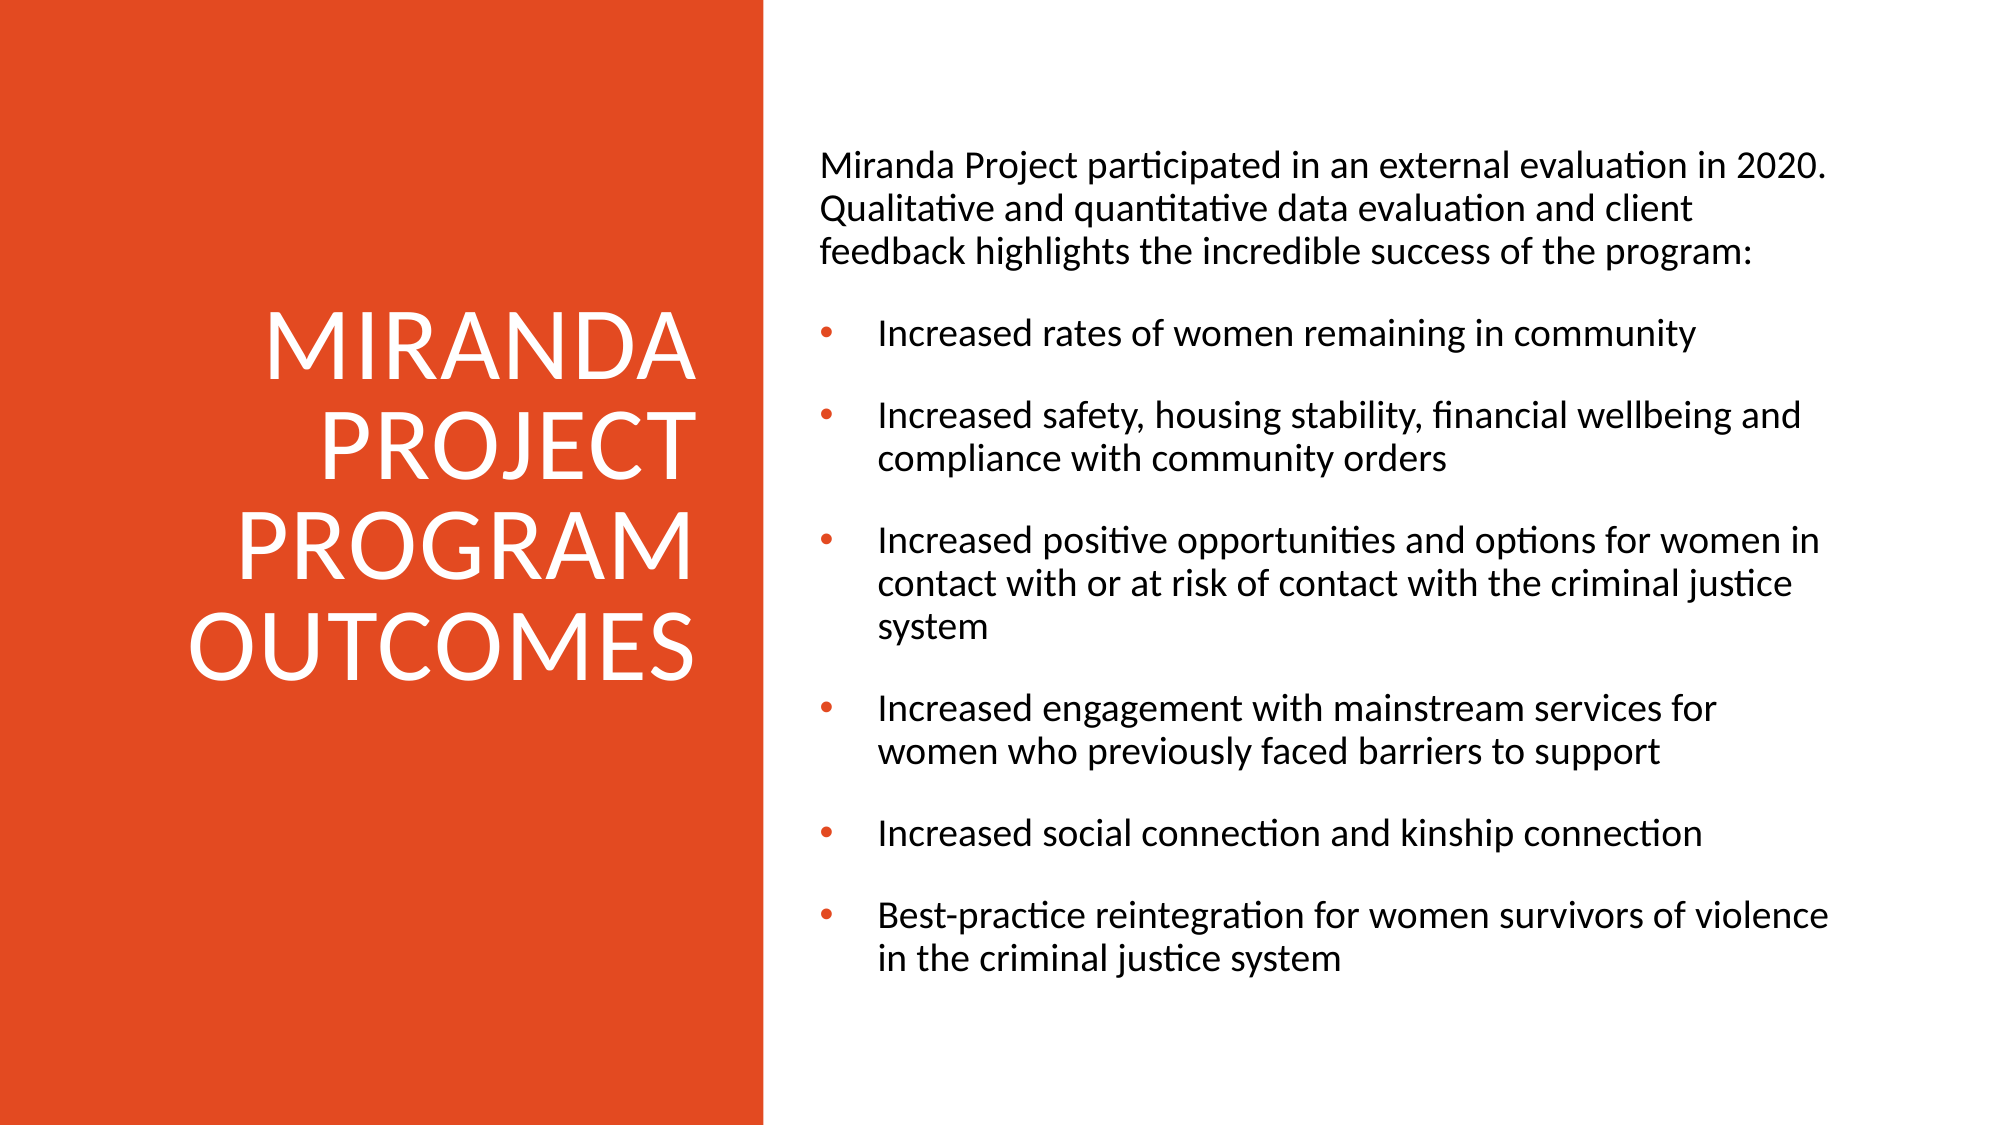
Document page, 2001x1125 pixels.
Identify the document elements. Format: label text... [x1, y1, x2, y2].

text_box [0, 0, 765, 1125]
list Miranda Project participated in an external evaluation in 2020. Qualitative and quantitative data evaluation and client feedback highlights the incredible success of the program: Increased rates of women remaining in community Increased safety, housing stability, financial wellbeing and compliance with community orders Increased positive opportunities and options for women in contact with or at risk of contact with the criminal justice system Increased engagement with mainstream services for women who previously faced barriers to support Increased social connection and kinship connection Best-practice reintegration for women survivors of violence in the criminal justice system [812, 131, 1847, 993]
title Miranda Project Program Outcomes [158, 131, 715, 993]
text_box [765, 0, 2000, 1125]
